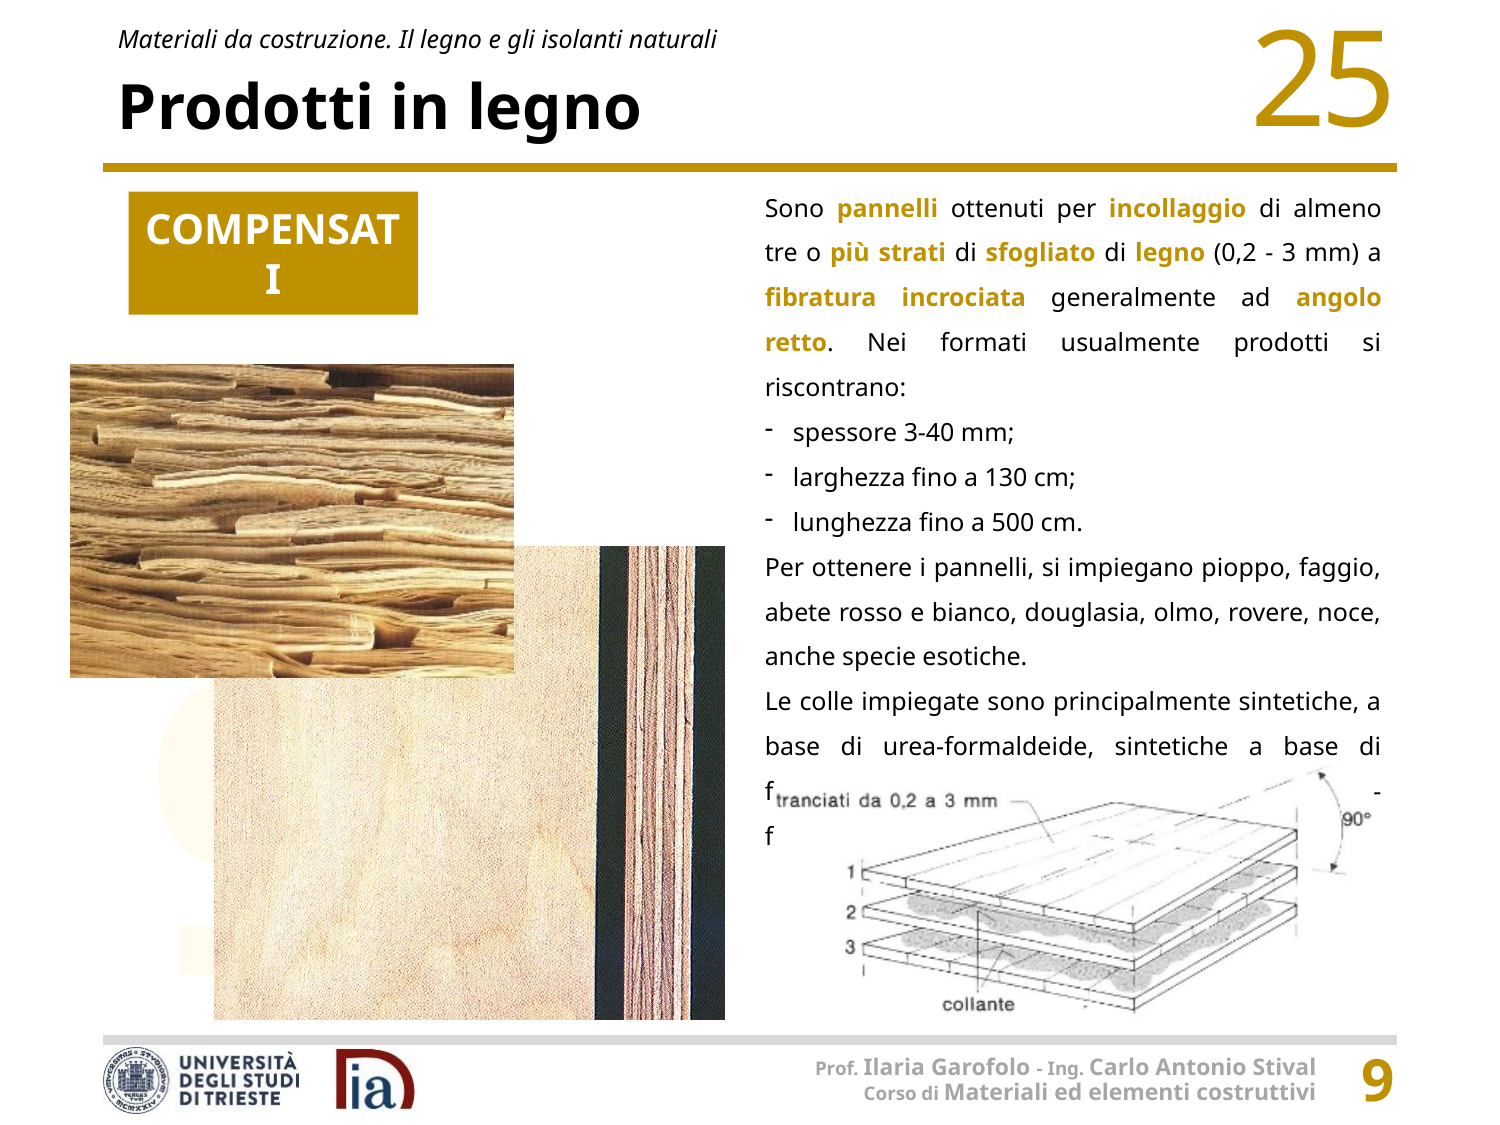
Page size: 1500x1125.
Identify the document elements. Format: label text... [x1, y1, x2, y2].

text_box Sono pannelli ottenuti per incollaggio di almeno tre o più strati di sfogliato di legno (0,2 - 3 mm) a fibratura incrociata generalmente ad angolo retto. Nei formati usualmente prodotti si riscontrano: spessore 3-40 mm; larghezza fino a 130 cm; lunghezza fino a 500 cm. Per ottenere i pannelli, si impiegano pioppo, faggio, abete rosso e bianco, douglasia, olmo, rovere, noce, anche specie esotiche. Le colle impiegate sono principalmente sintetiche, a base di urea-formaldeide, sintetiche a base di fenoliche, sintetiche a base di resorcina-formaldeide. [749, 171, 1397, 1037]
title Prodotti in legno [103, 59, 1183, 168]
text_box COMPENSATI [128, 191, 419, 315]
picture [333, 1047, 418, 1111]
picture [774, 765, 1373, 1021]
picture [70, 364, 725, 1021]
picture [103, 1047, 299, 1114]
